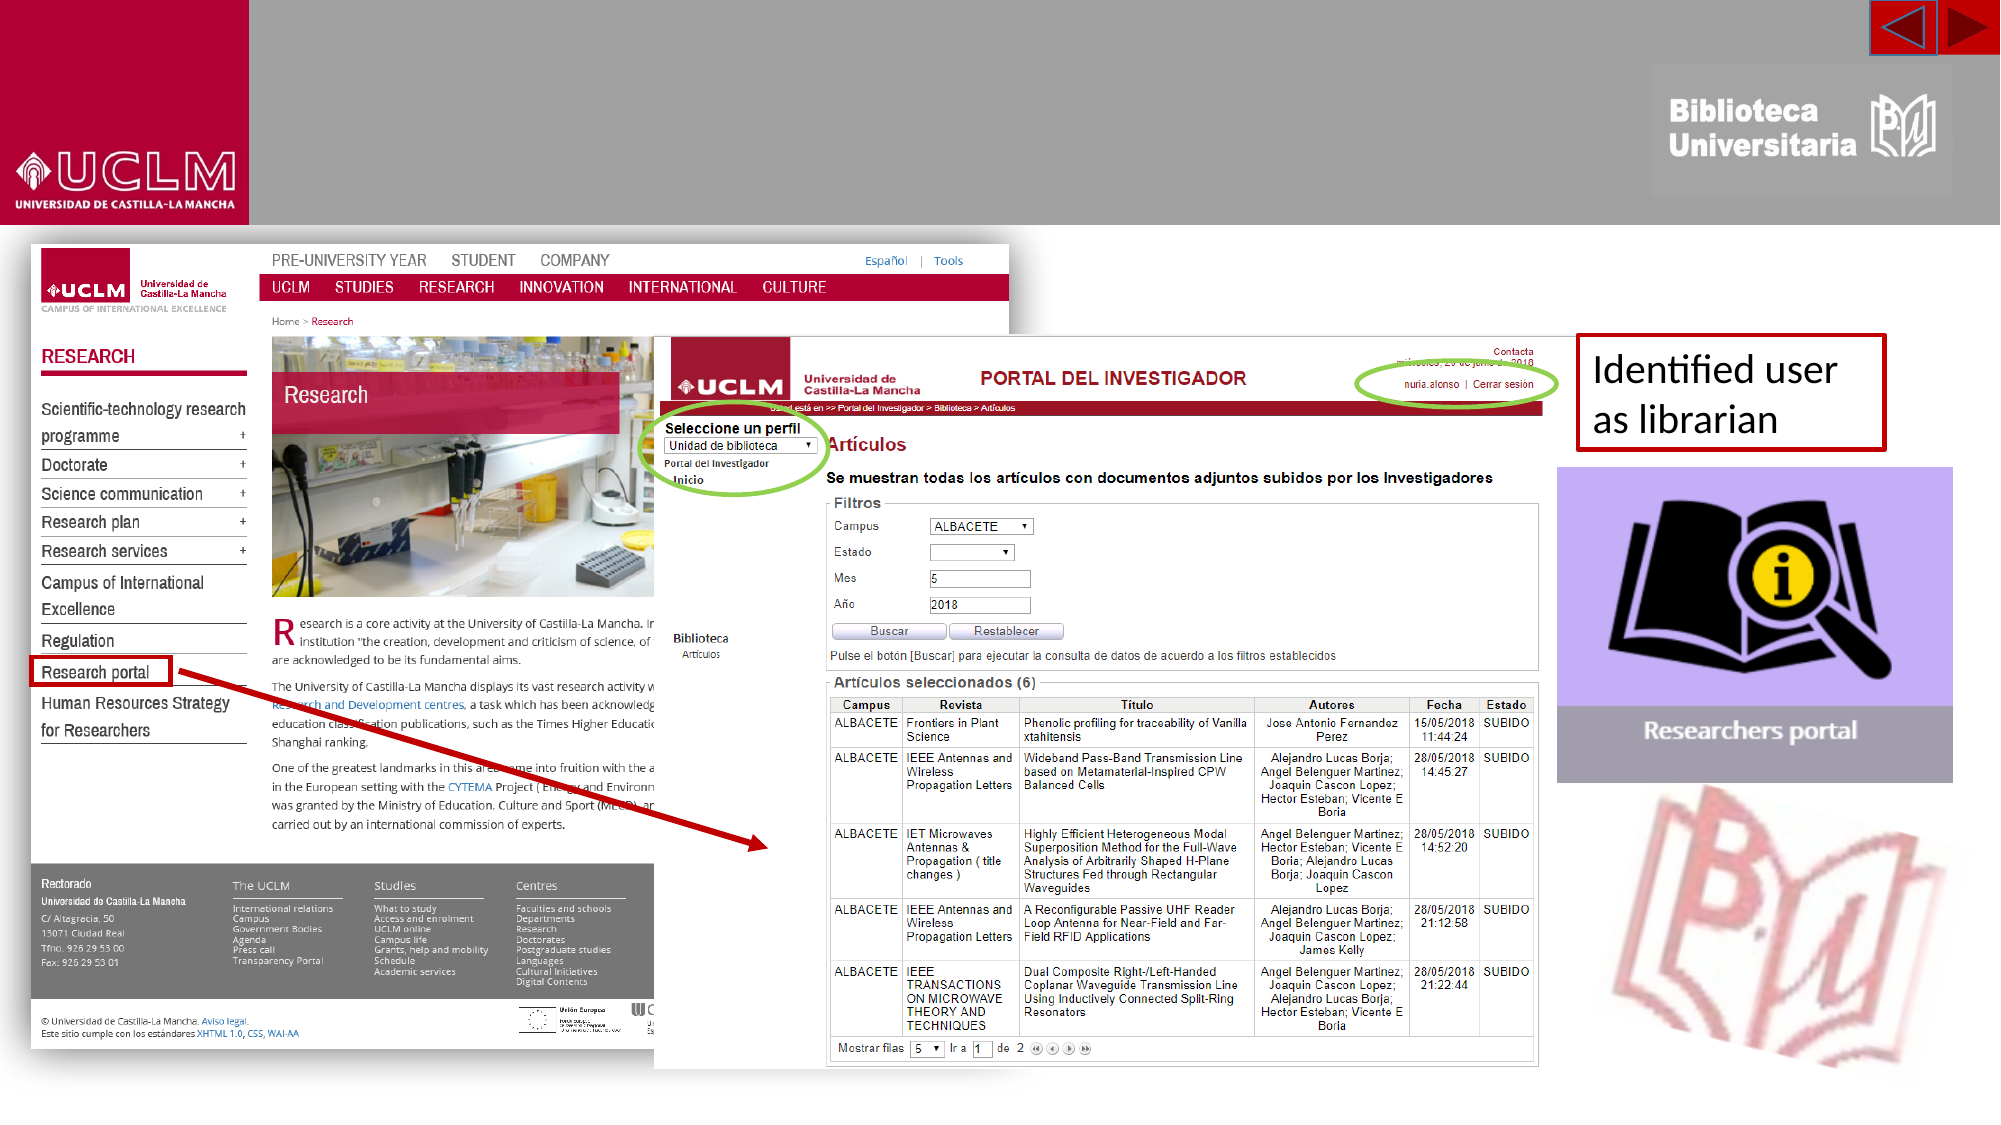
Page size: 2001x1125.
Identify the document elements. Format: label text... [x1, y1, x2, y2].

text_box [1938, 0, 2000, 55]
picture [31, 244, 1969, 1085]
picture [0, 0, 250, 226]
text_box Identified user as librarian [1579, 334, 1885, 450]
text_box [250, 0, 2000, 225]
picture [1651, 64, 1953, 196]
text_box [178, 670, 769, 849]
text_box [1869, 0, 1938, 56]
